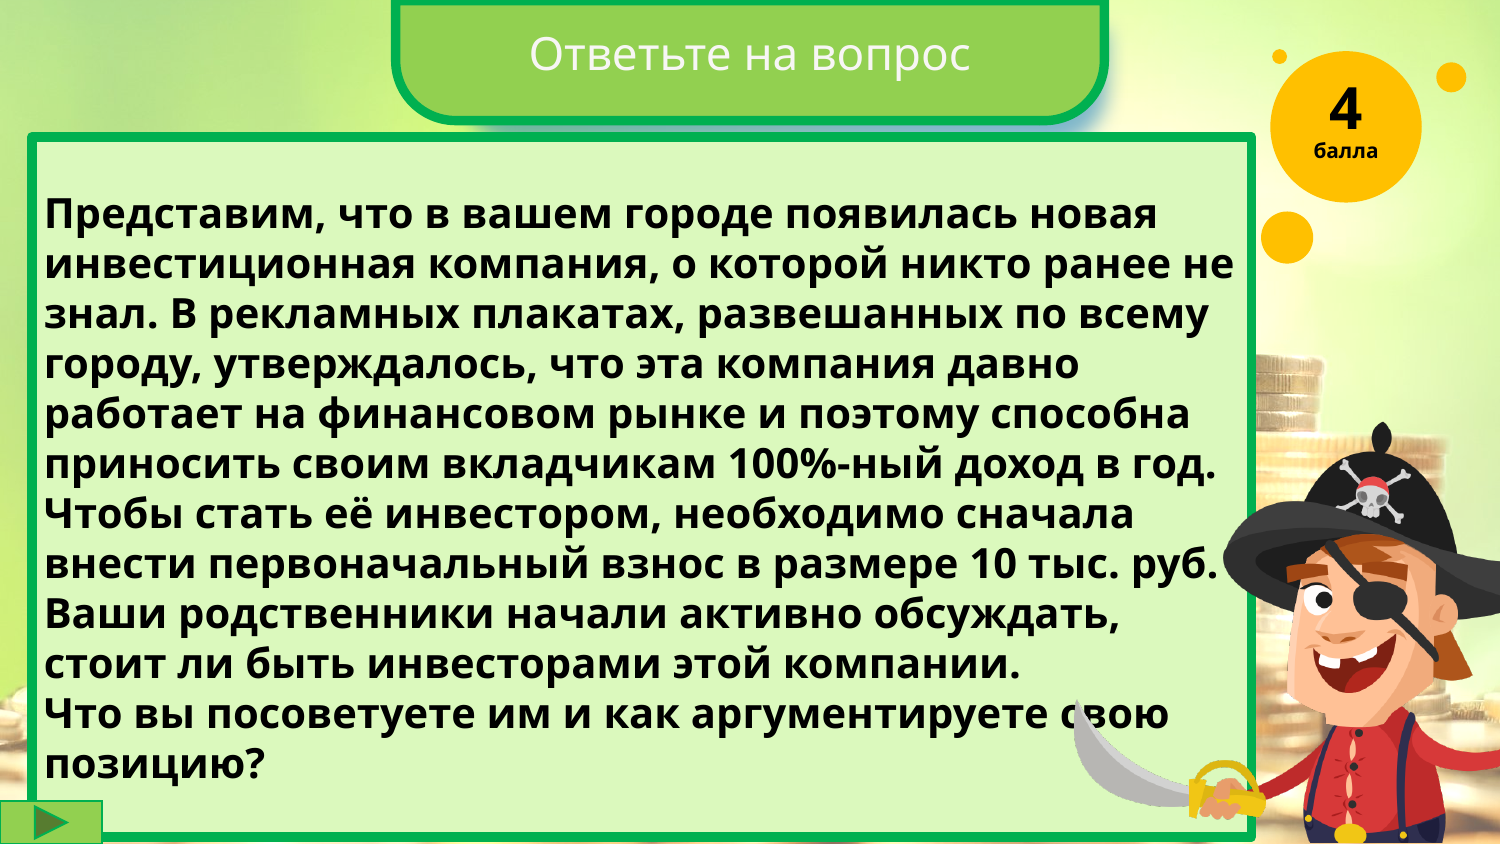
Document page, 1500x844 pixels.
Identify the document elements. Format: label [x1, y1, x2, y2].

picture [0, 0, 1500, 844]
text_box [1260, 49, 1467, 264]
